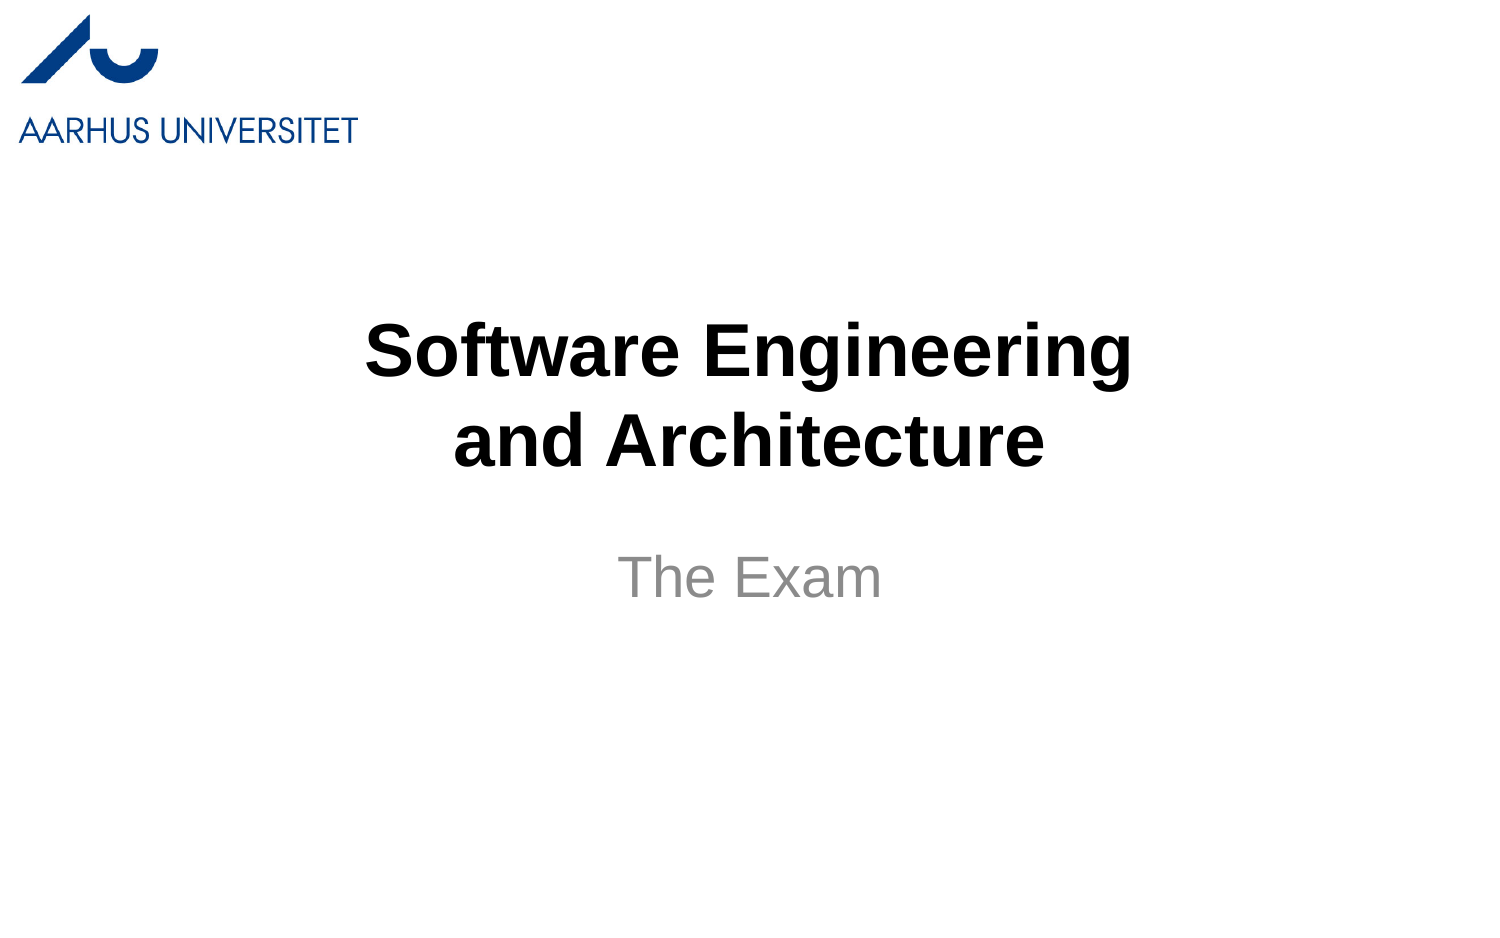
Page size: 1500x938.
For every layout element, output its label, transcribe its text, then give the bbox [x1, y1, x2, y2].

title Software Engineering and Architecture [112, 291, 1388, 493]
subtitle The Exam [225, 531, 1275, 771]
picture [14, 9, 358, 146]
